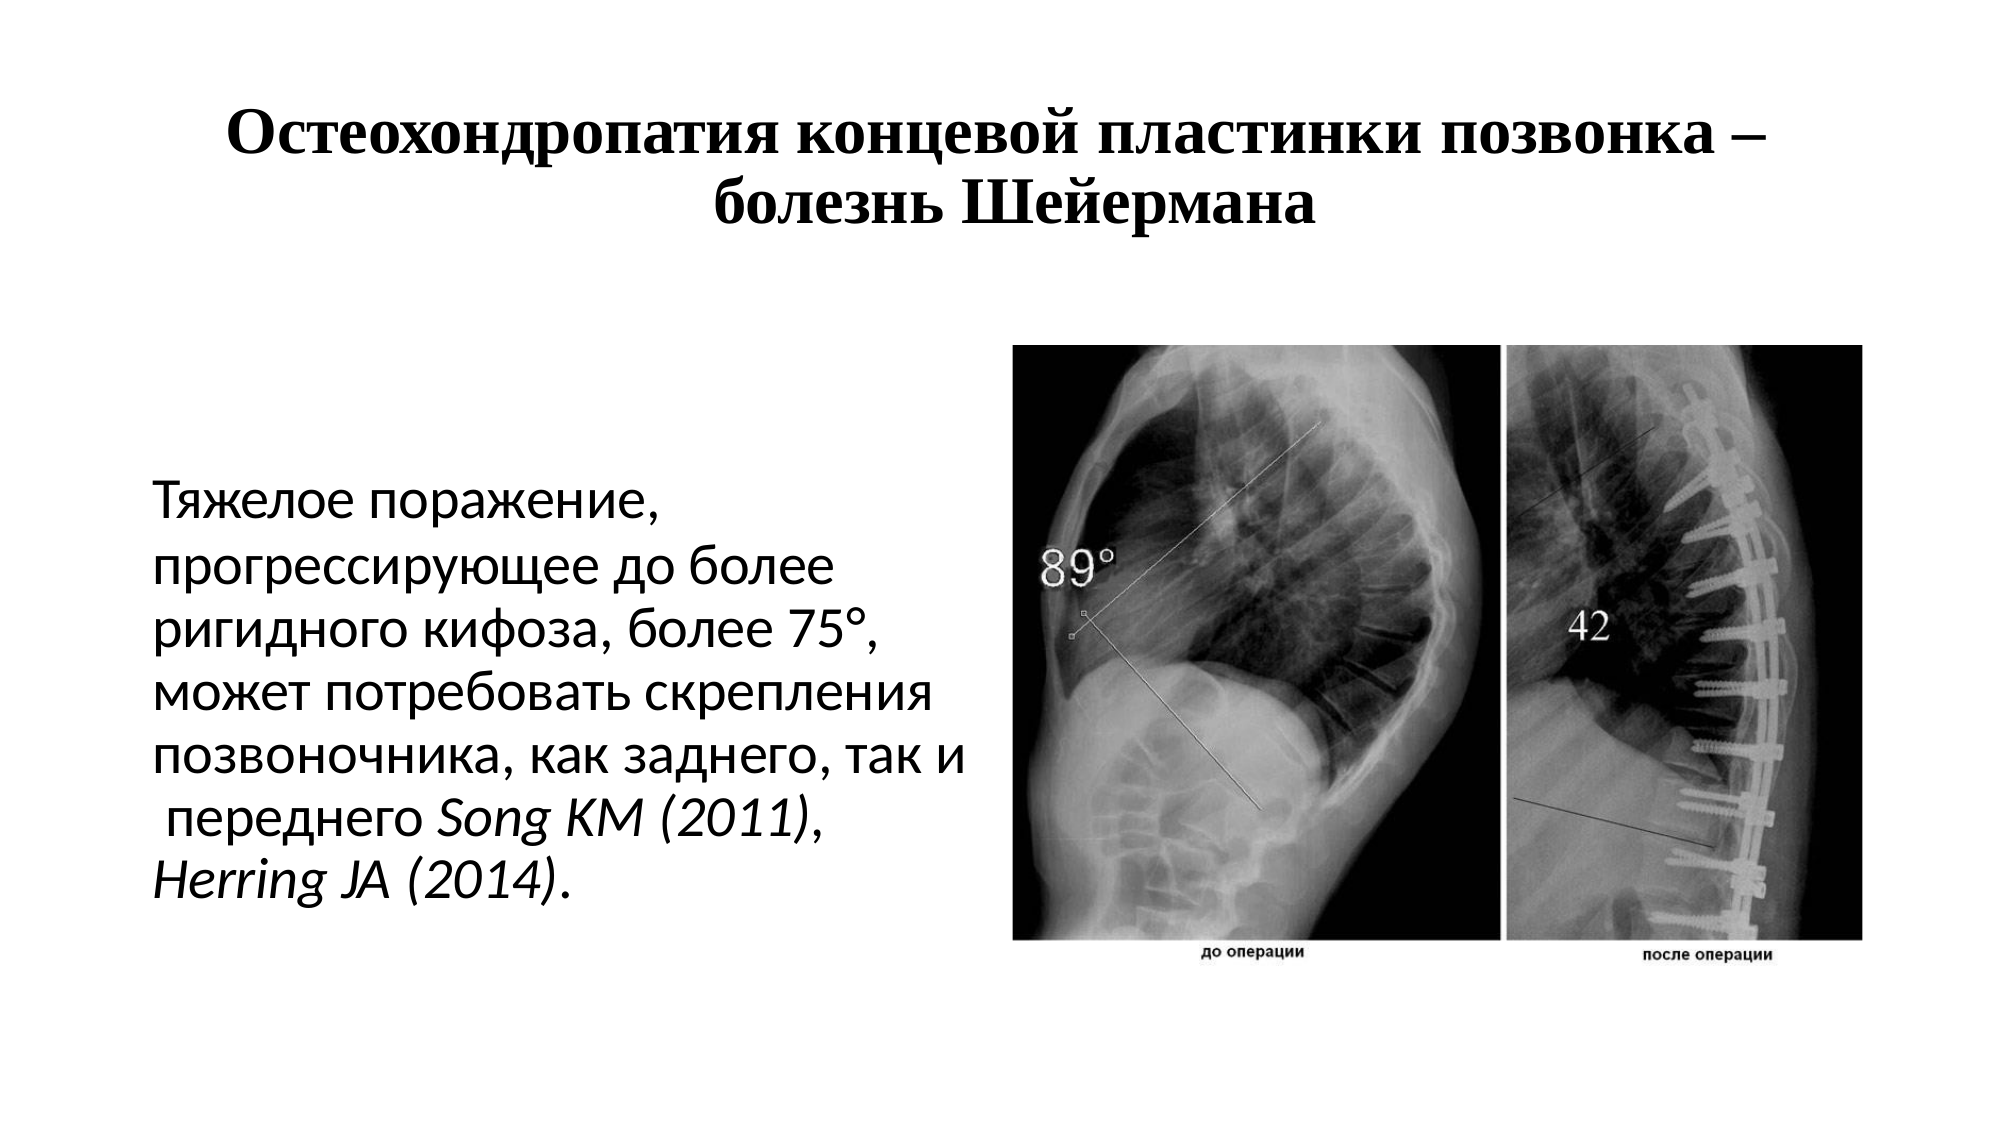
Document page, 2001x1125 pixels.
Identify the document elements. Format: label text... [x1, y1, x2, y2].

text_box Тяжелое поражение, прогрессирующее до более ригидного кифоза, более 75°, может потребовать скрепления позвоночника, как заднего, так и переднего Song KM (2011), Herring JA (2014). [150, 462, 974, 912]
title Остеохондропатия концевой пластинки позвонка – болезнь Шейермана [223, 84, 1777, 285]
text_box [1012, 345, 1863, 967]
